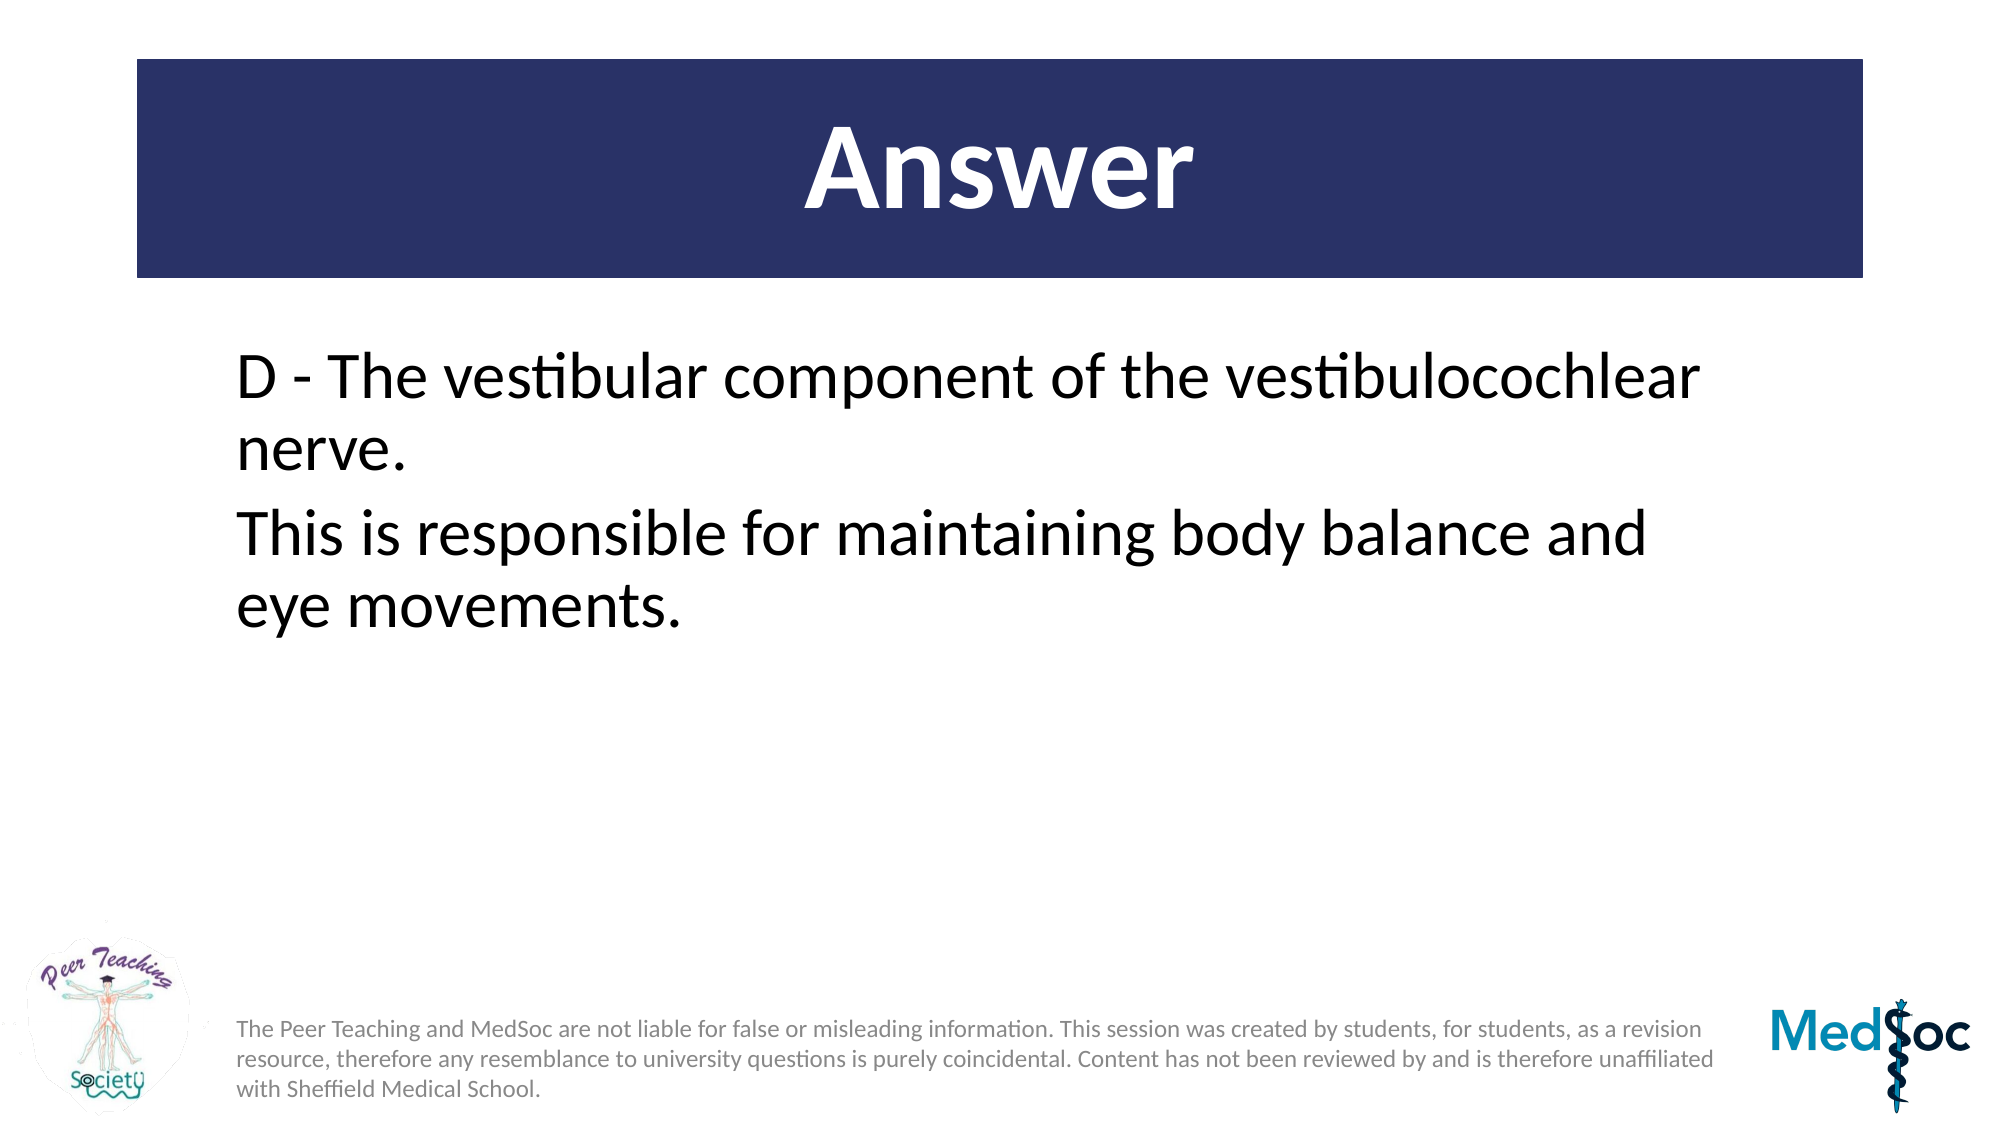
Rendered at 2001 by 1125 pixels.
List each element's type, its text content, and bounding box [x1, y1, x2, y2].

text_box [0, 915, 1981, 1125]
text_box D - The vestibular component of the vestibulocochlear nerve. This is responsible for maintaining body balance and eye movements. [221, 333, 1766, 915]
title Answer [137, 59, 1863, 278]
